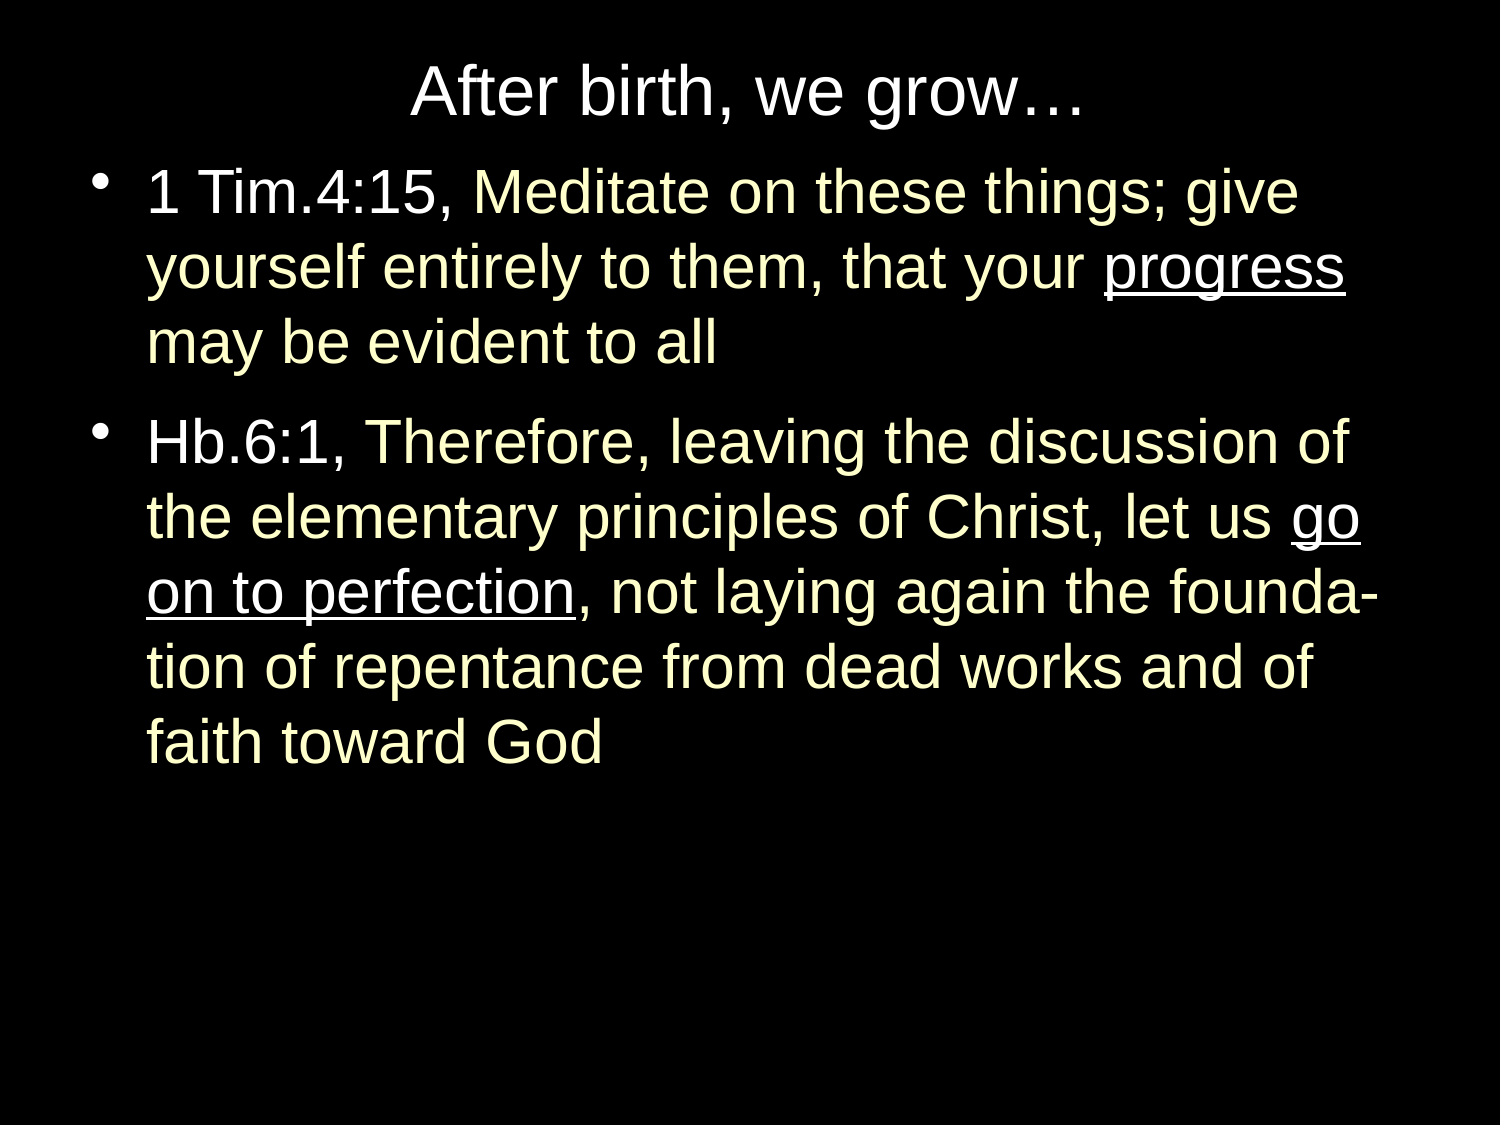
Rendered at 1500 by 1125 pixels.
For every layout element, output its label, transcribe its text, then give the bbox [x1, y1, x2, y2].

title After birth, we grow… [75, 30, 1425, 143]
list 1 Tim.4:15, Meditate on these things; give yourself entirely to them, that your progress may be evident to all Hb.6:1, Therefore, leaving the discussion of the elementary principles of Christ, let us go on to perfection, not laying again the founda-tion of repentance from dead works and of faith toward God [75, 143, 1425, 1049]
